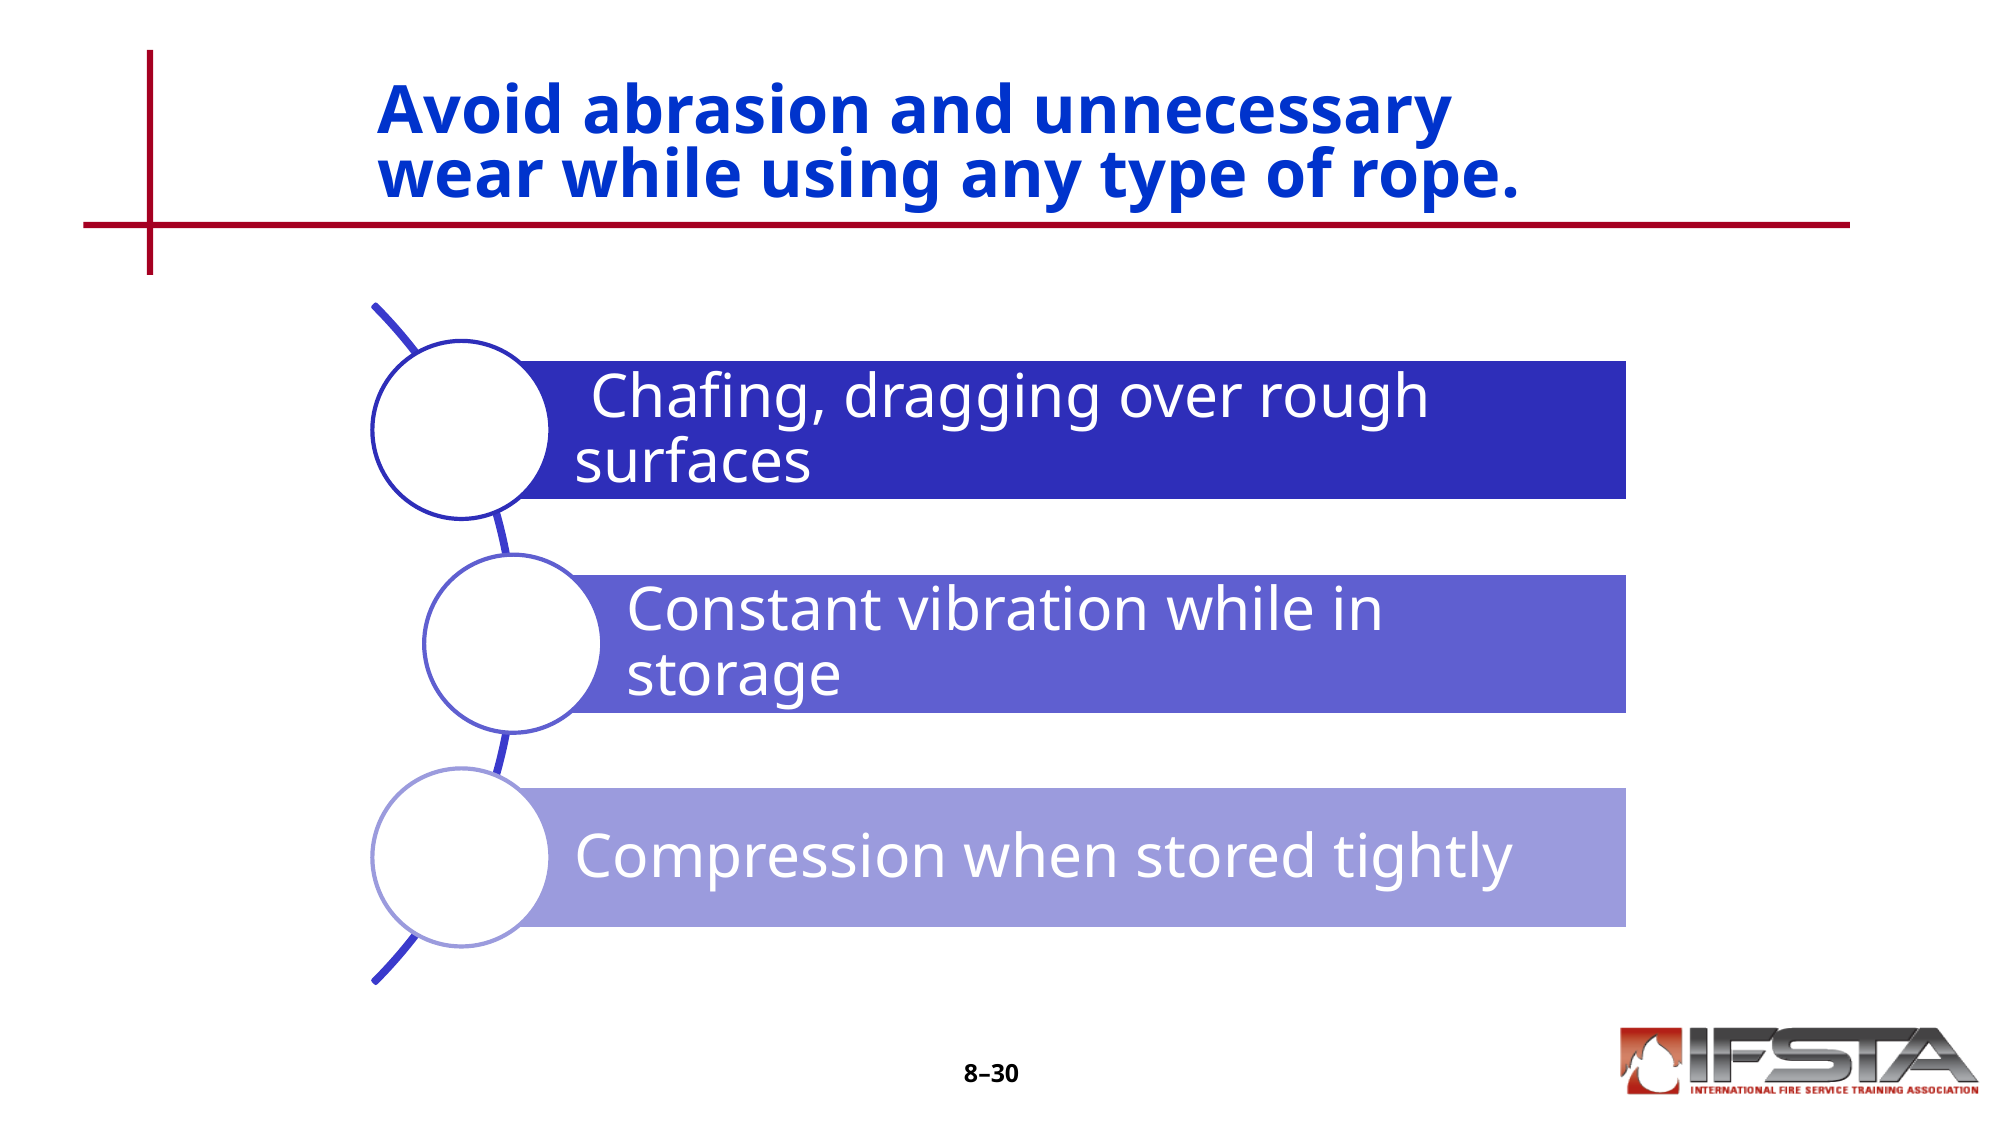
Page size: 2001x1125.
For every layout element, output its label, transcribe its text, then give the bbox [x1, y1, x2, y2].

title Avoid abrasion and unnecessary wear while using any type of rope. [362, 75, 1638, 225]
slide_number 8–30 [783, 1050, 1200, 1125]
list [362, 287, 1638, 1001]
picture [1620, 1027, 1980, 1097]
